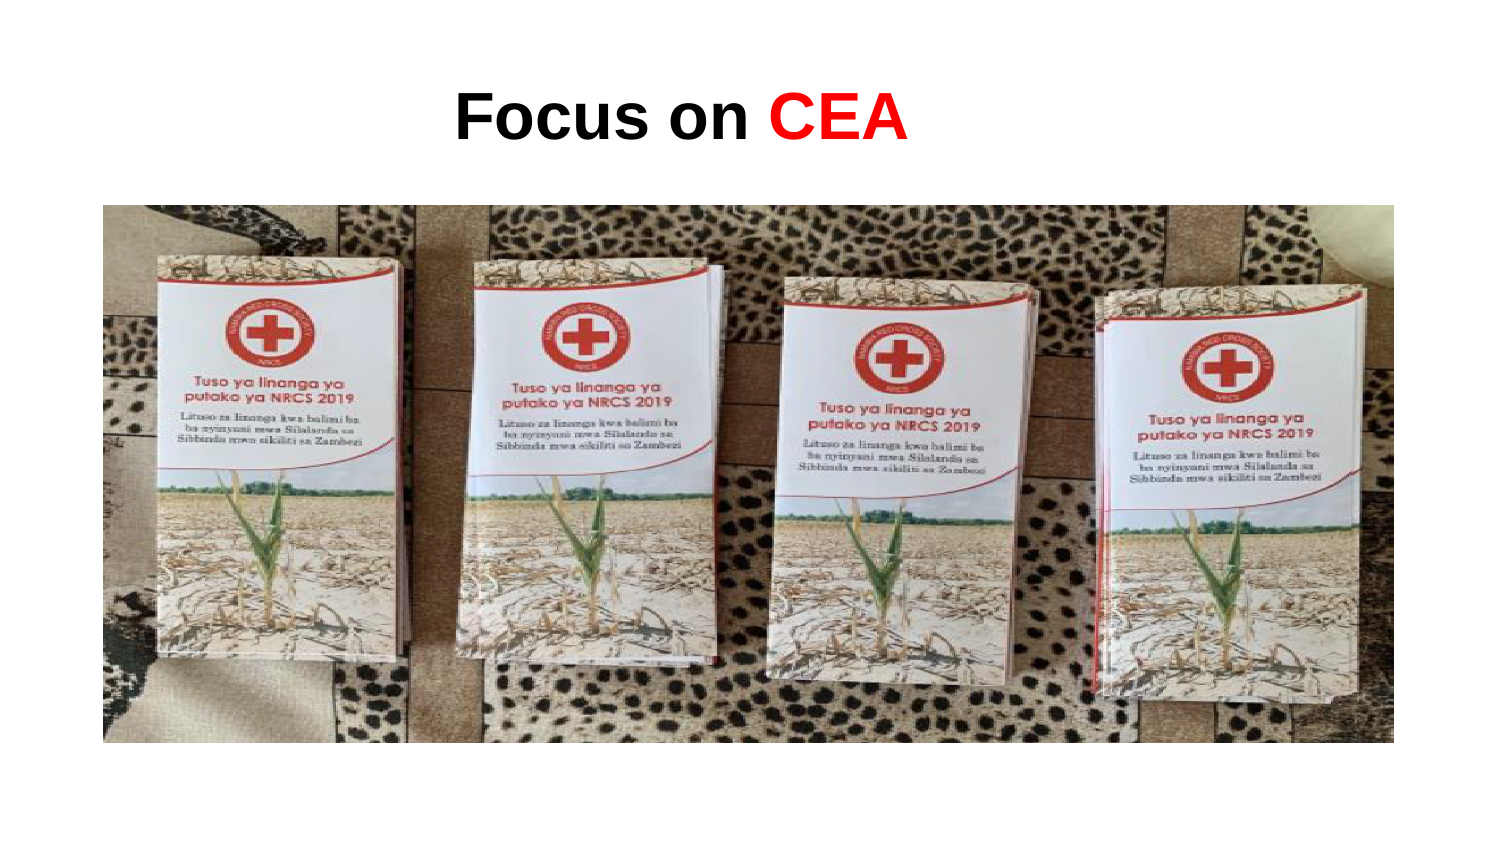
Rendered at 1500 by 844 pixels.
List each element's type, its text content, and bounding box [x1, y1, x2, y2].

title Focus on CEA [76, 67, 1288, 161]
picture [102, 199, 1398, 743]
